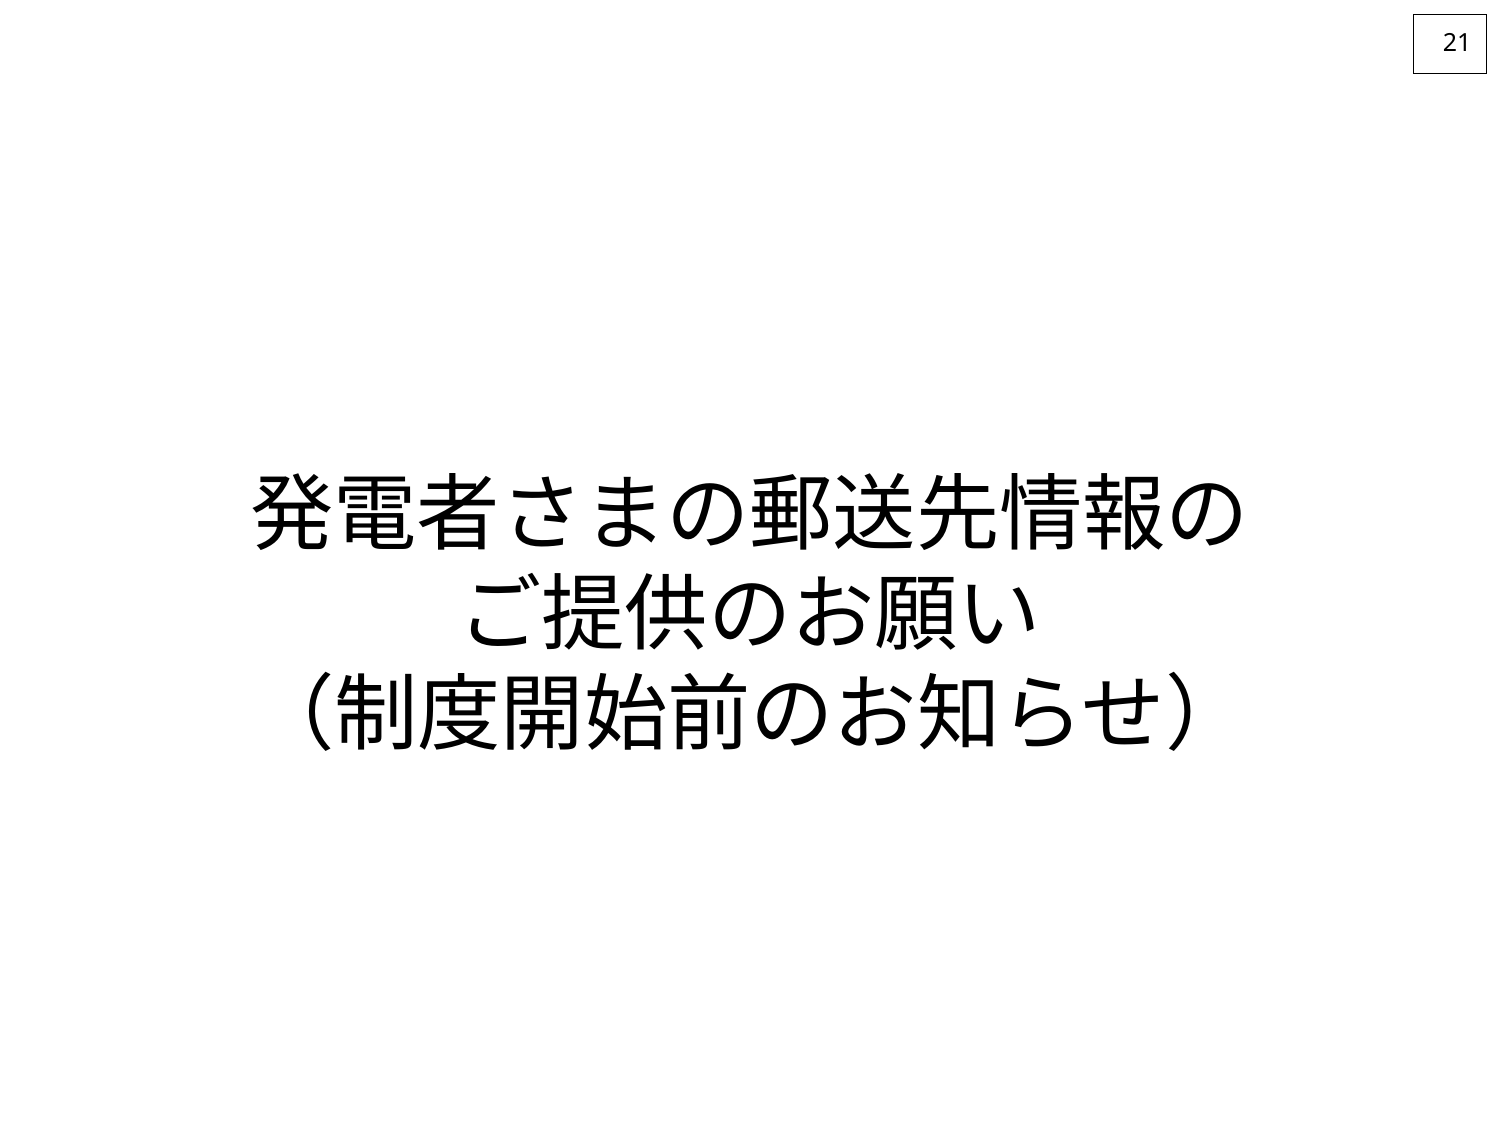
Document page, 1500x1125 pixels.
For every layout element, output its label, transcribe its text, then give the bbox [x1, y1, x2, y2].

slide_number 20 [1413, 14, 1487, 74]
text_box 発電者さまの郵送先情報の ご提供のお願い （制度開始前のお知らせ） [0, 452, 1500, 768]
